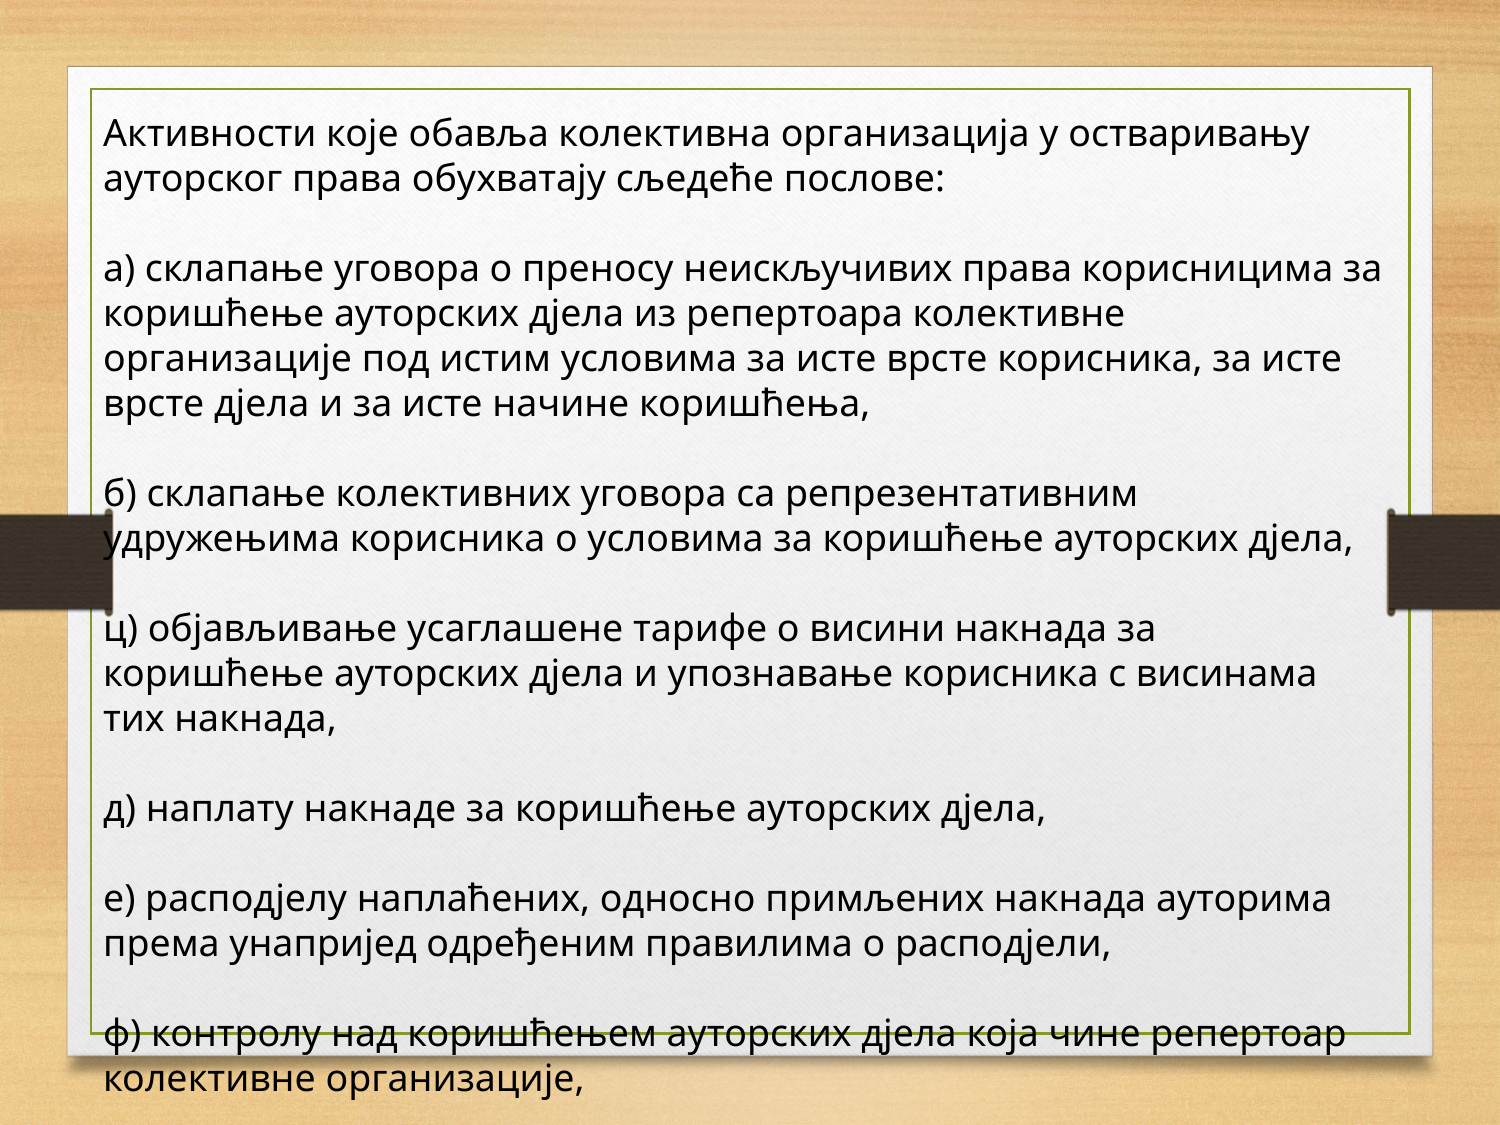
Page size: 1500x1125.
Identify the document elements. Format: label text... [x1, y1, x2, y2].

text_box Активности које обавља колективна организација у остваривању ауторског права обухватају сљедеће послове: а) склапање уговора о преносу неискључивих права корисницима за коришћење ауторских дјела из репертоара колективне организације под истим условима за исте врсте корисника, за исте врсте дјела и за исте начине коришћења, б) склапање колективних уговора са репрезентативним удружењима корисника о условима за коришћење ауторских дјела, ц) објављивање усаглашене тарифе о висини накнада за коришћење ауторских дјела и упознавање корисника с висинама тих накнада, д) наплату накнаде за коришћење ауторских дјела, е) расподјелу наплаћених, односно примљених накнада ауторима према унапријед одређеним правилима о расподјели, ф) контролу над коришћењем ауторских дјела која чине репертоар колективне организације, [88, 101, 1400, 1125]
picture [0, 0, 1500, 1125]
